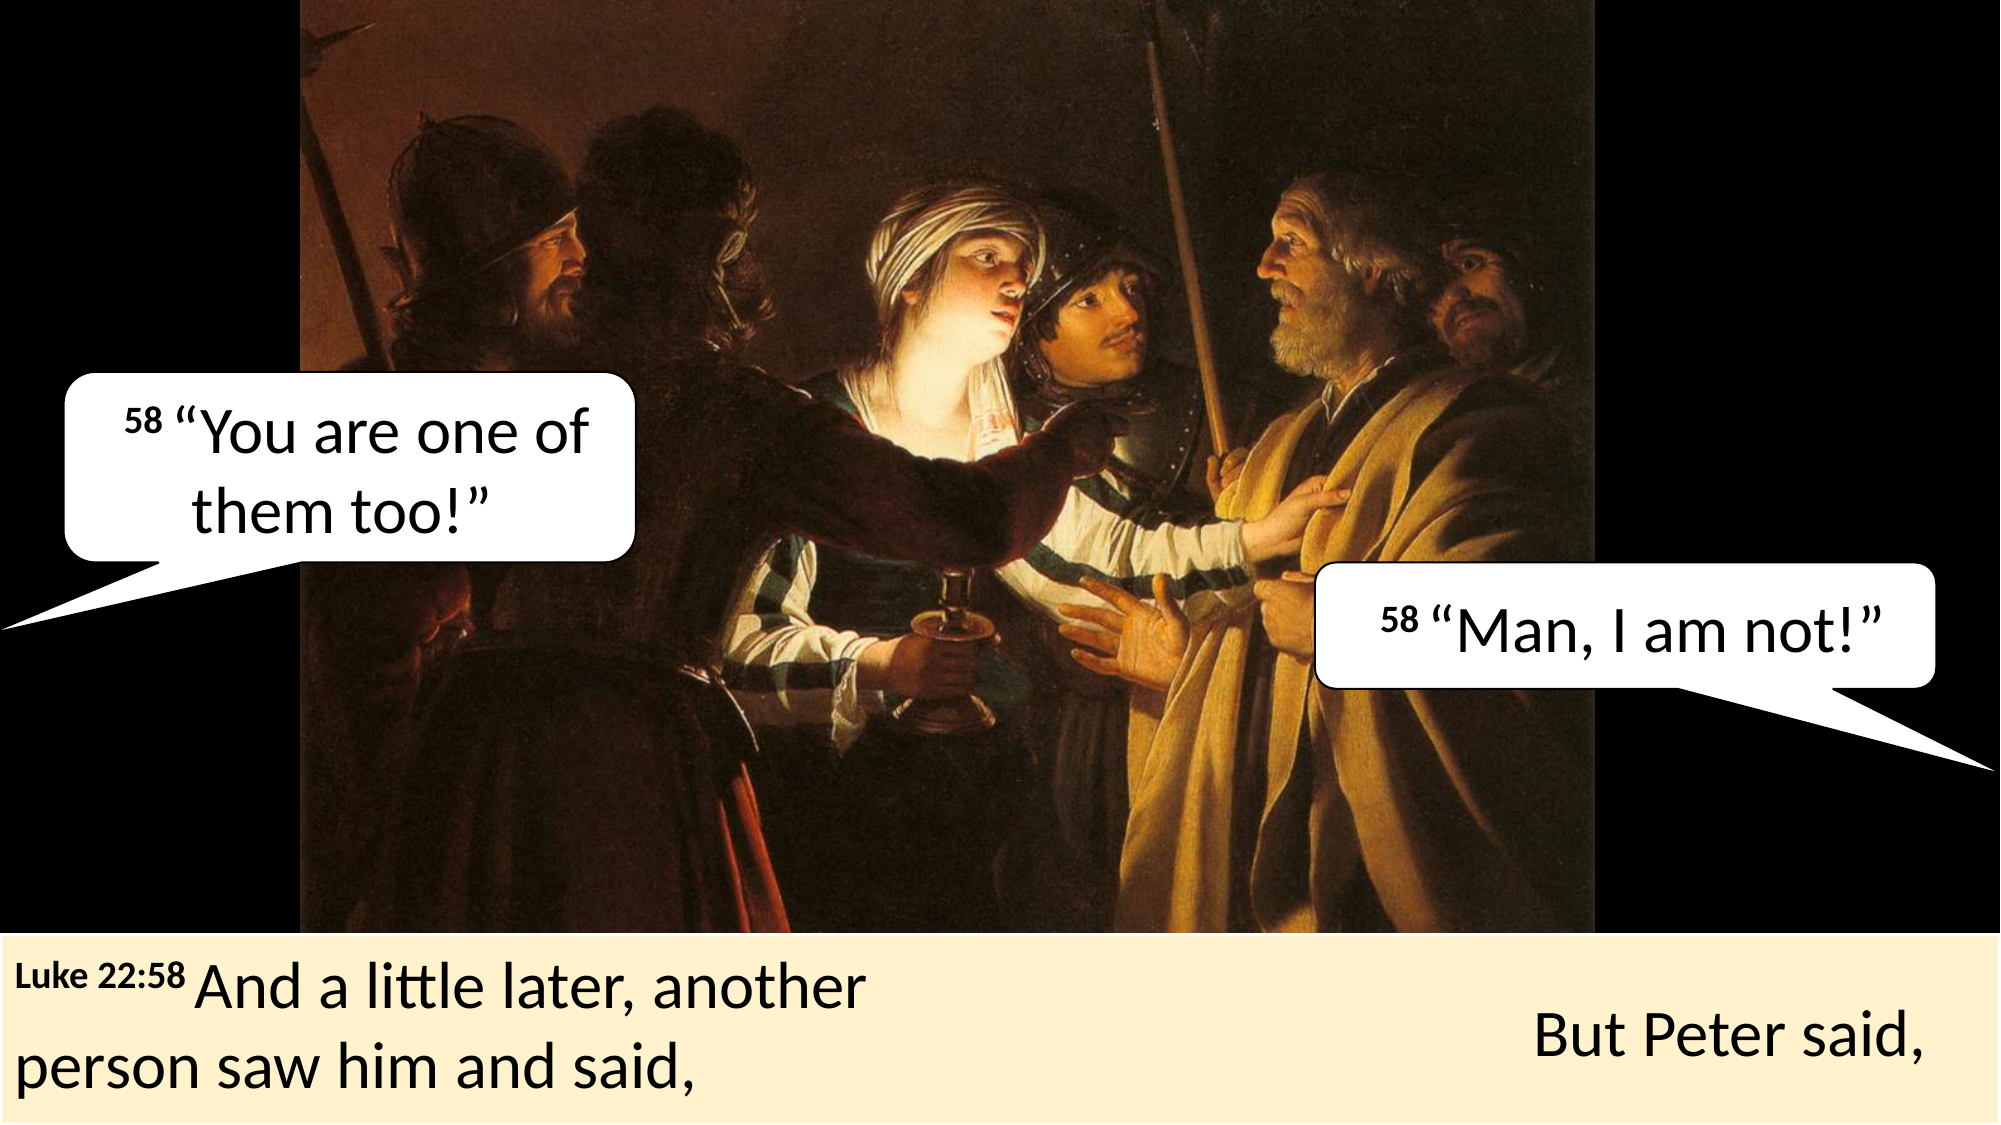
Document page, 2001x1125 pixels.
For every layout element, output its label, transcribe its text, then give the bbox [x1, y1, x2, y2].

text_box 58 “Man, I am not!” [1595, 561, 2000, 775]
picture [300, 0, 1595, 950]
text_box But Peter said, [1458, 959, 2000, 1100]
text_box Luke 22:58 And a little later, another person saw him and said, [0, 933, 2000, 1125]
text_box 58 “You are one of them too!” [0, 370, 300, 633]
